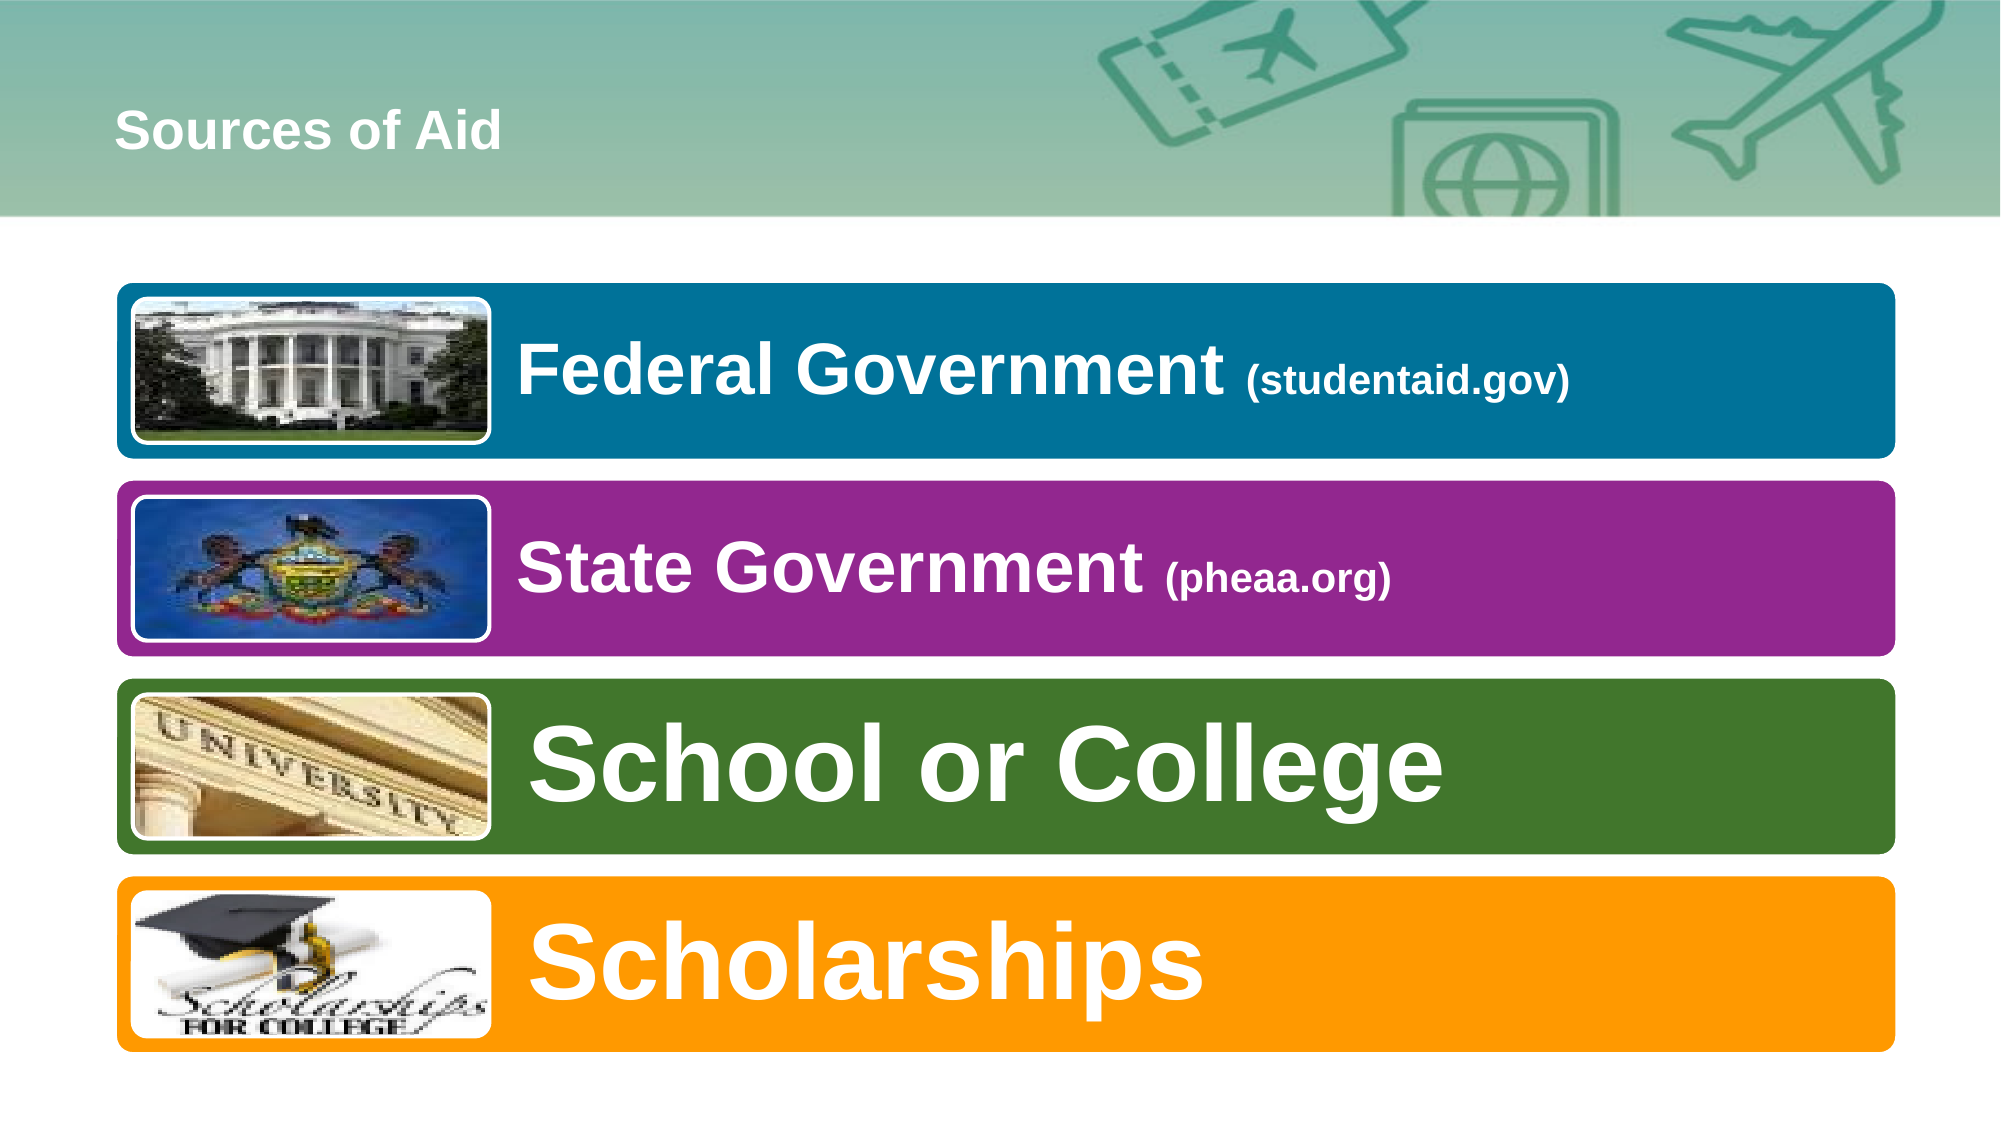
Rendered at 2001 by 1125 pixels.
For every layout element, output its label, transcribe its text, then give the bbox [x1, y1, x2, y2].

picture [0, 0, 2001, 1125]
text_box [114, 280, 1898, 1055]
title Sources of Aid [99, 26, 1850, 198]
